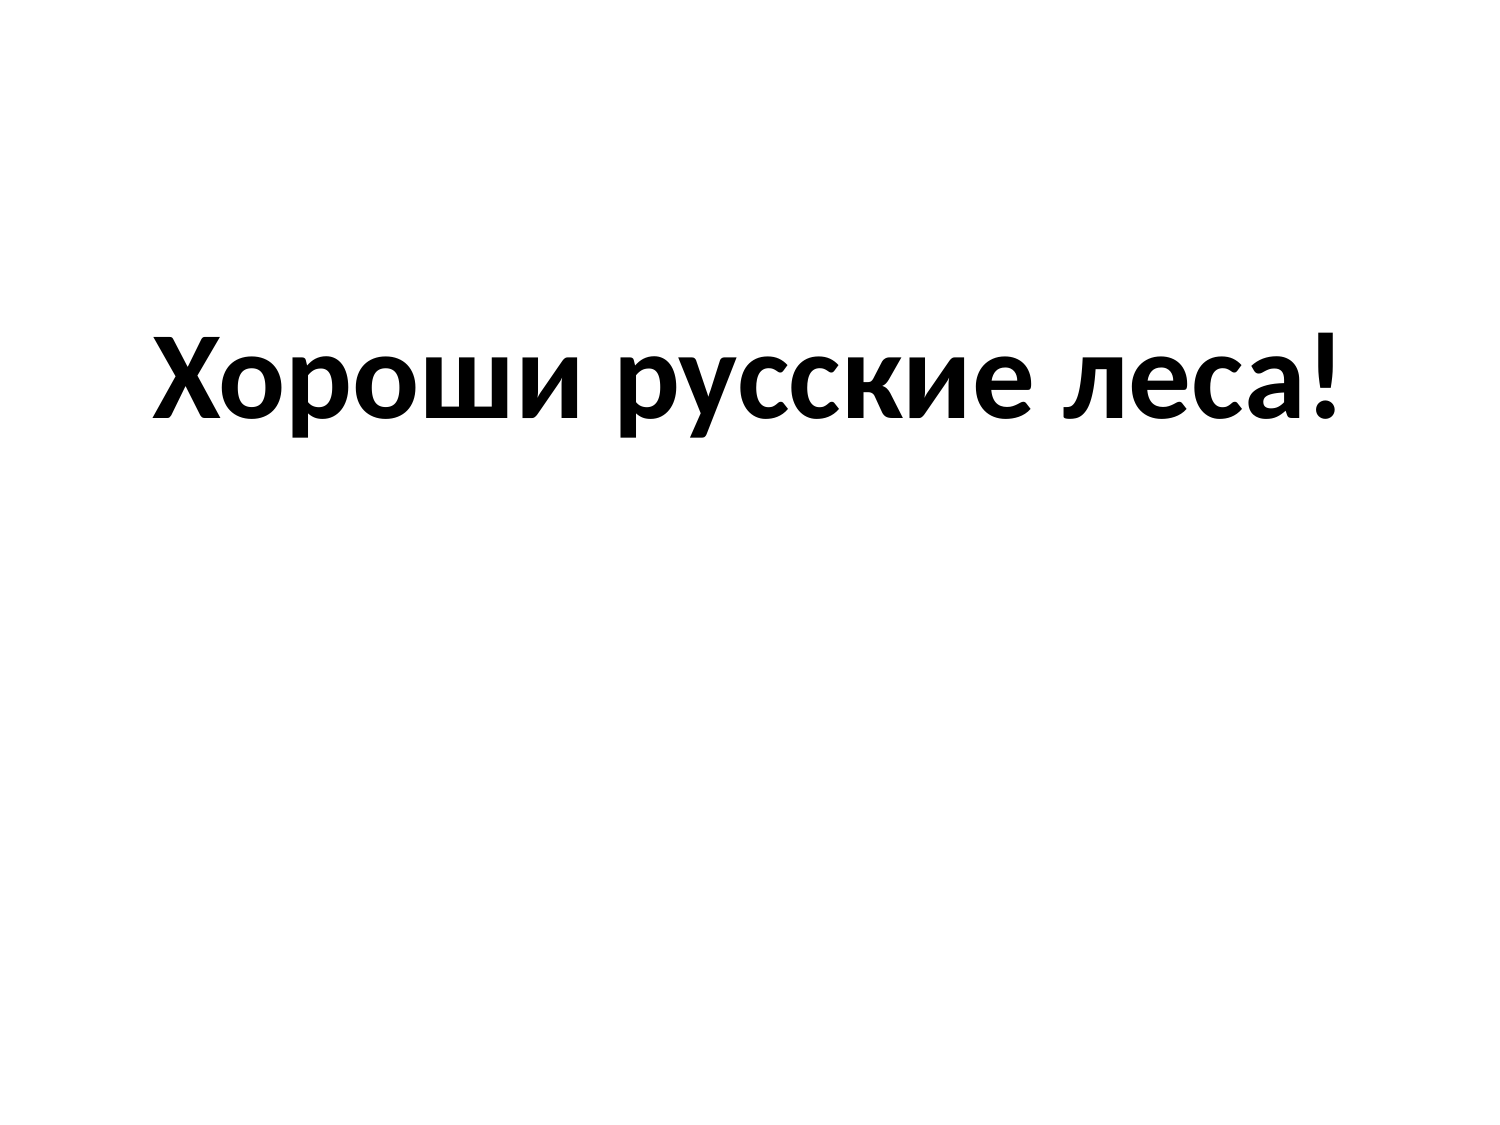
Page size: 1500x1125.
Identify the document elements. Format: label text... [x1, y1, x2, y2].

title Хороши русские леса! [75, 45, 1425, 692]
